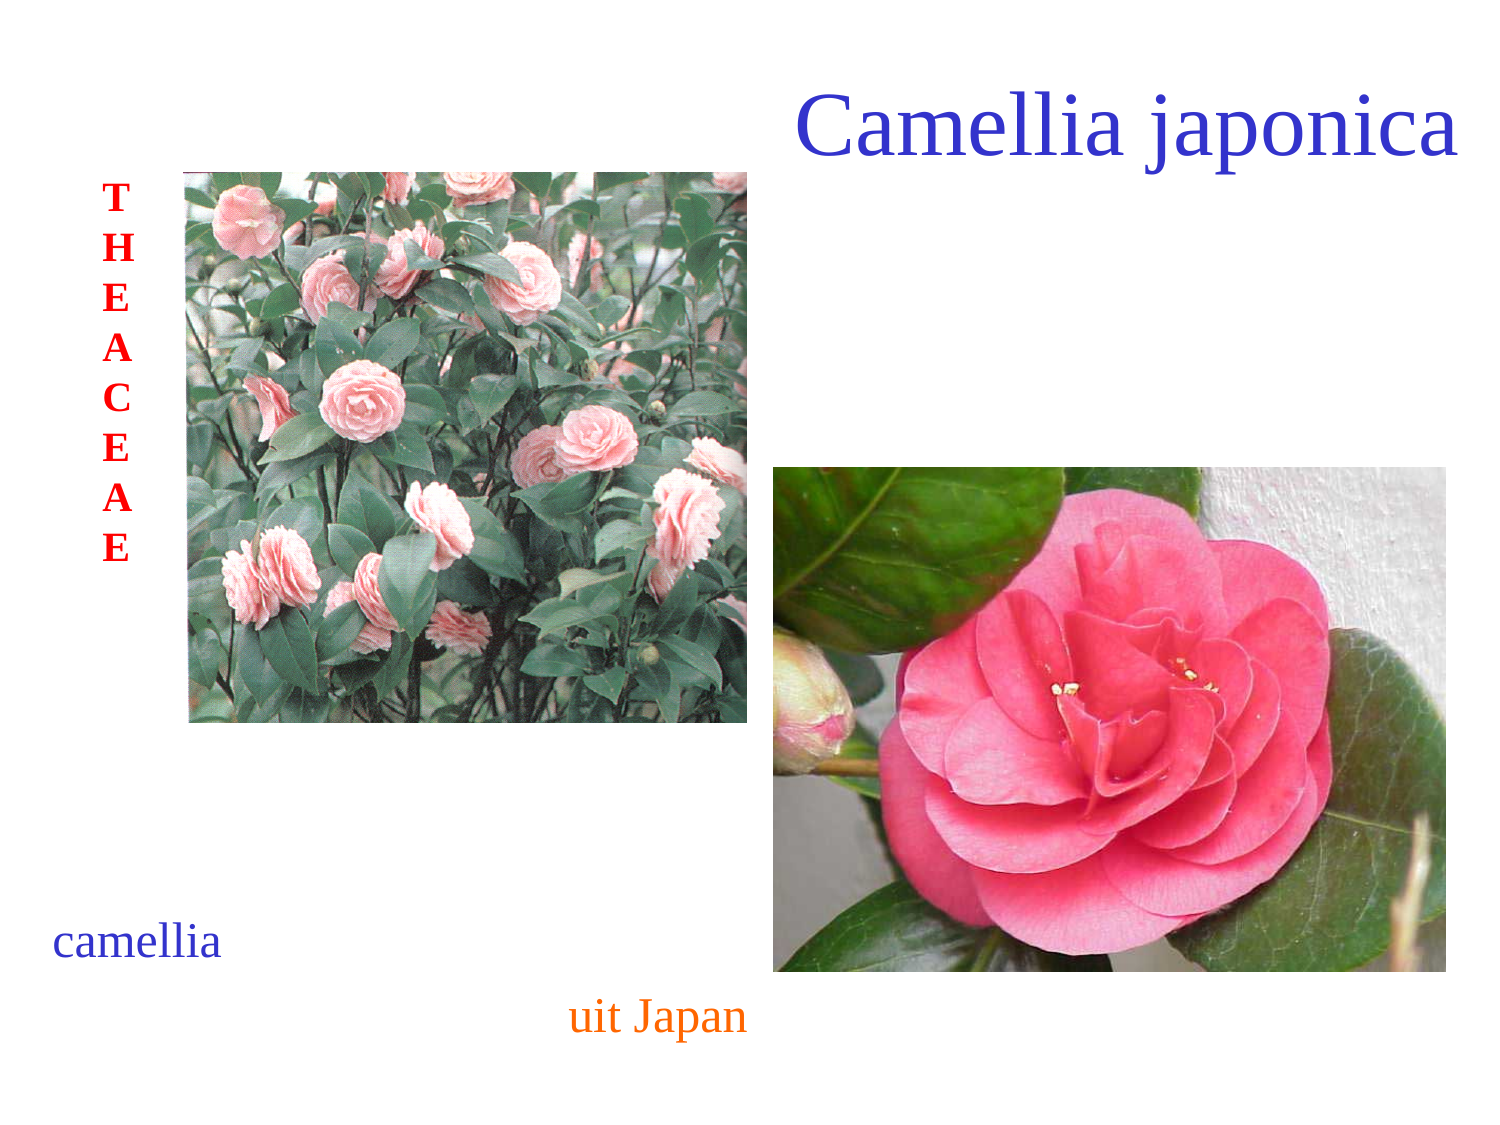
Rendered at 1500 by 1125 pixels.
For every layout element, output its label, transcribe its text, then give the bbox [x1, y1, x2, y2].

text_box uit Japan [50, 975, 763, 1050]
picture [182, 172, 747, 723]
text_box THEACEAE [87, 162, 150, 578]
text_box camellia [37, 899, 769, 975]
title Camellia japonica [200, 24, 1475, 213]
picture [773, 467, 1446, 973]
